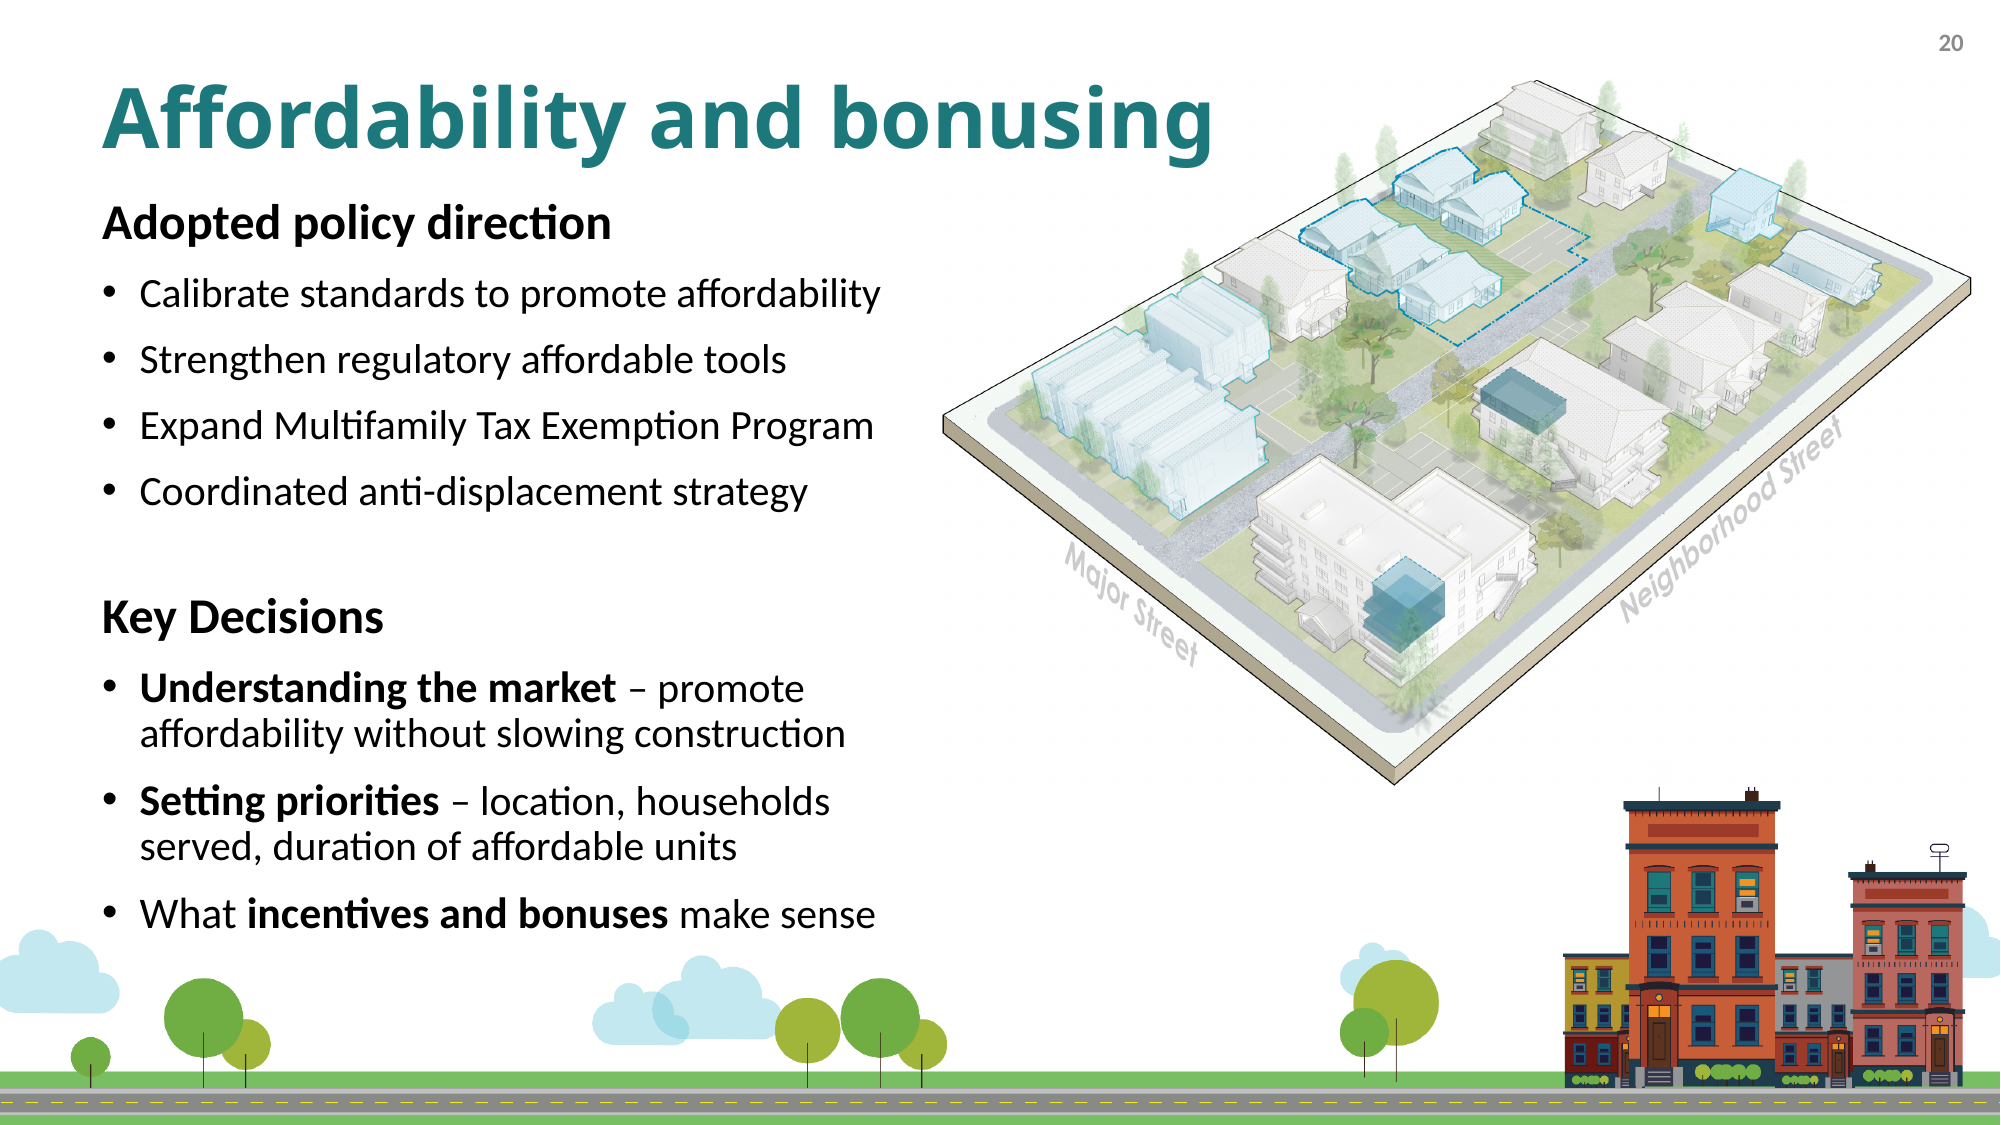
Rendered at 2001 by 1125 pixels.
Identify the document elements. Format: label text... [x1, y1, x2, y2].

list Adopted policy direction Calibrate standards to promote affordability Strengthen regulatory affordable tools Expand Multifamily Tax Exemption Program Coordinated anti-displacement strategy Key Decisions Understanding the market – promote affordability without slowing construction Setting priorities – location, households served, duration of affordable units What incentives and bonuses make sense [87, 189, 919, 971]
title Affordability and bonusing [87, 12, 1284, 230]
slide_number 20 [1528, 11, 1979, 72]
picture [0, 0, 2000, 1125]
